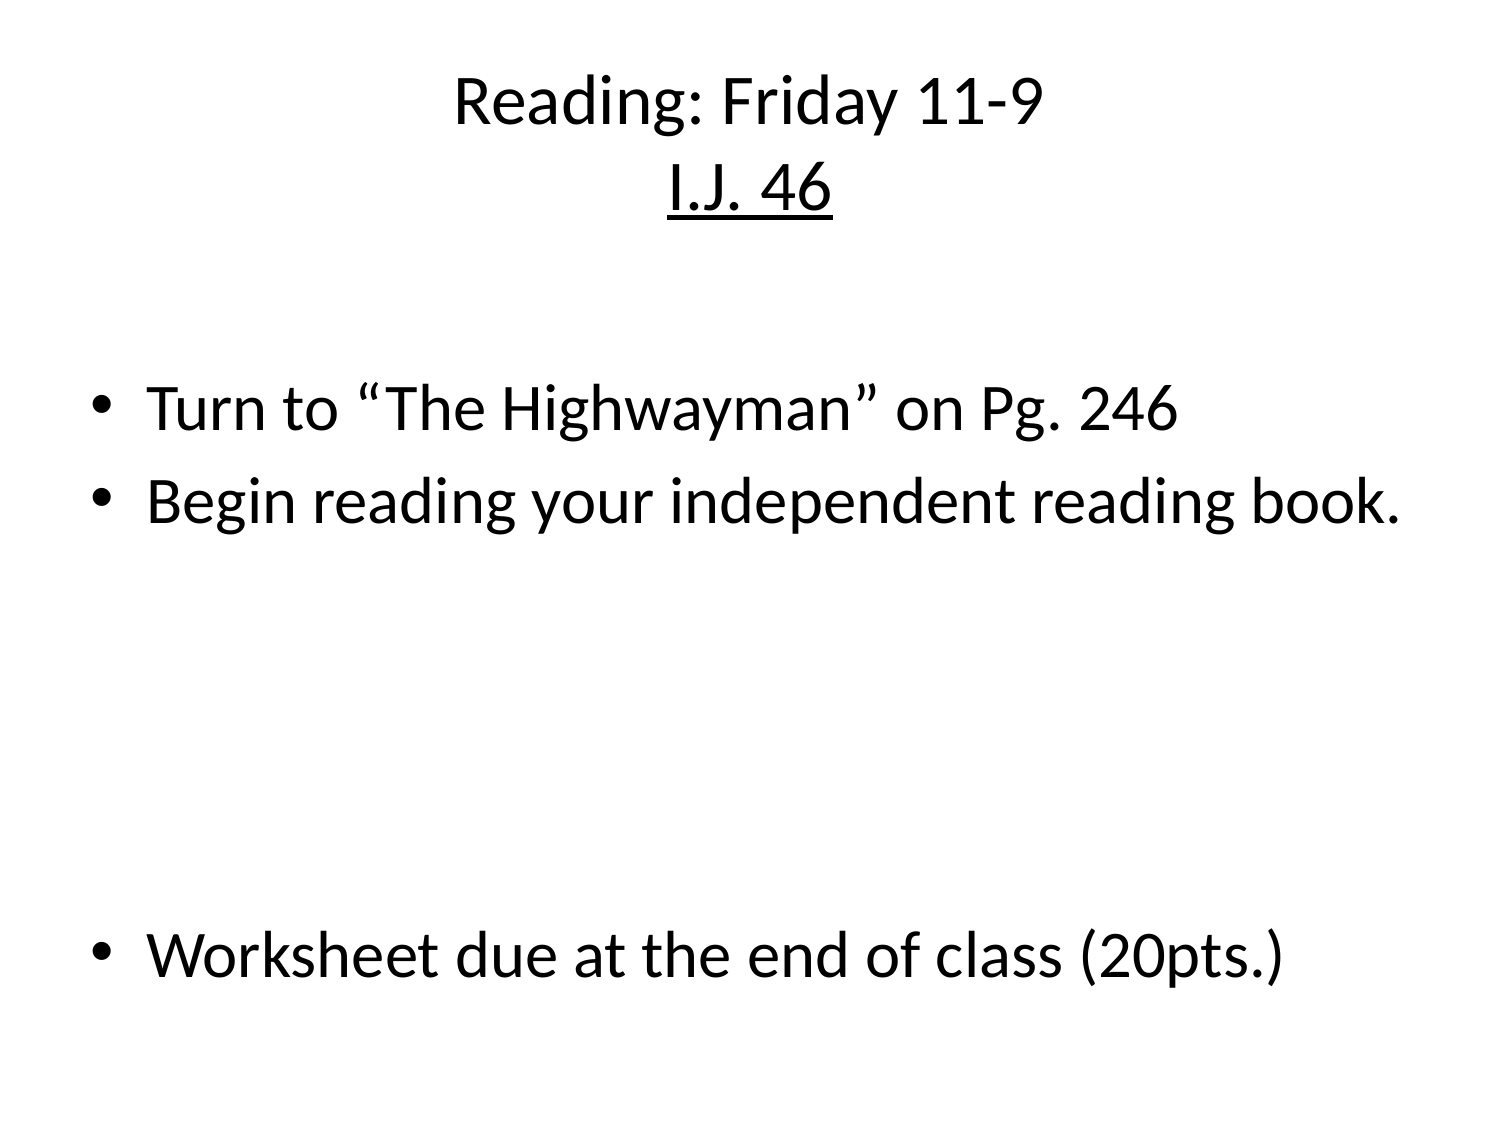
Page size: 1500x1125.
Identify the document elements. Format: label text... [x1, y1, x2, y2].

title Reading: Friday 11-9 I.J. 46 [75, 45, 1425, 233]
list Turn to “The Highwayman” on Pg. 246 Begin reading your independent reading book. Worksheet due at the end of class (20pts.) [75, 262, 1425, 1005]
